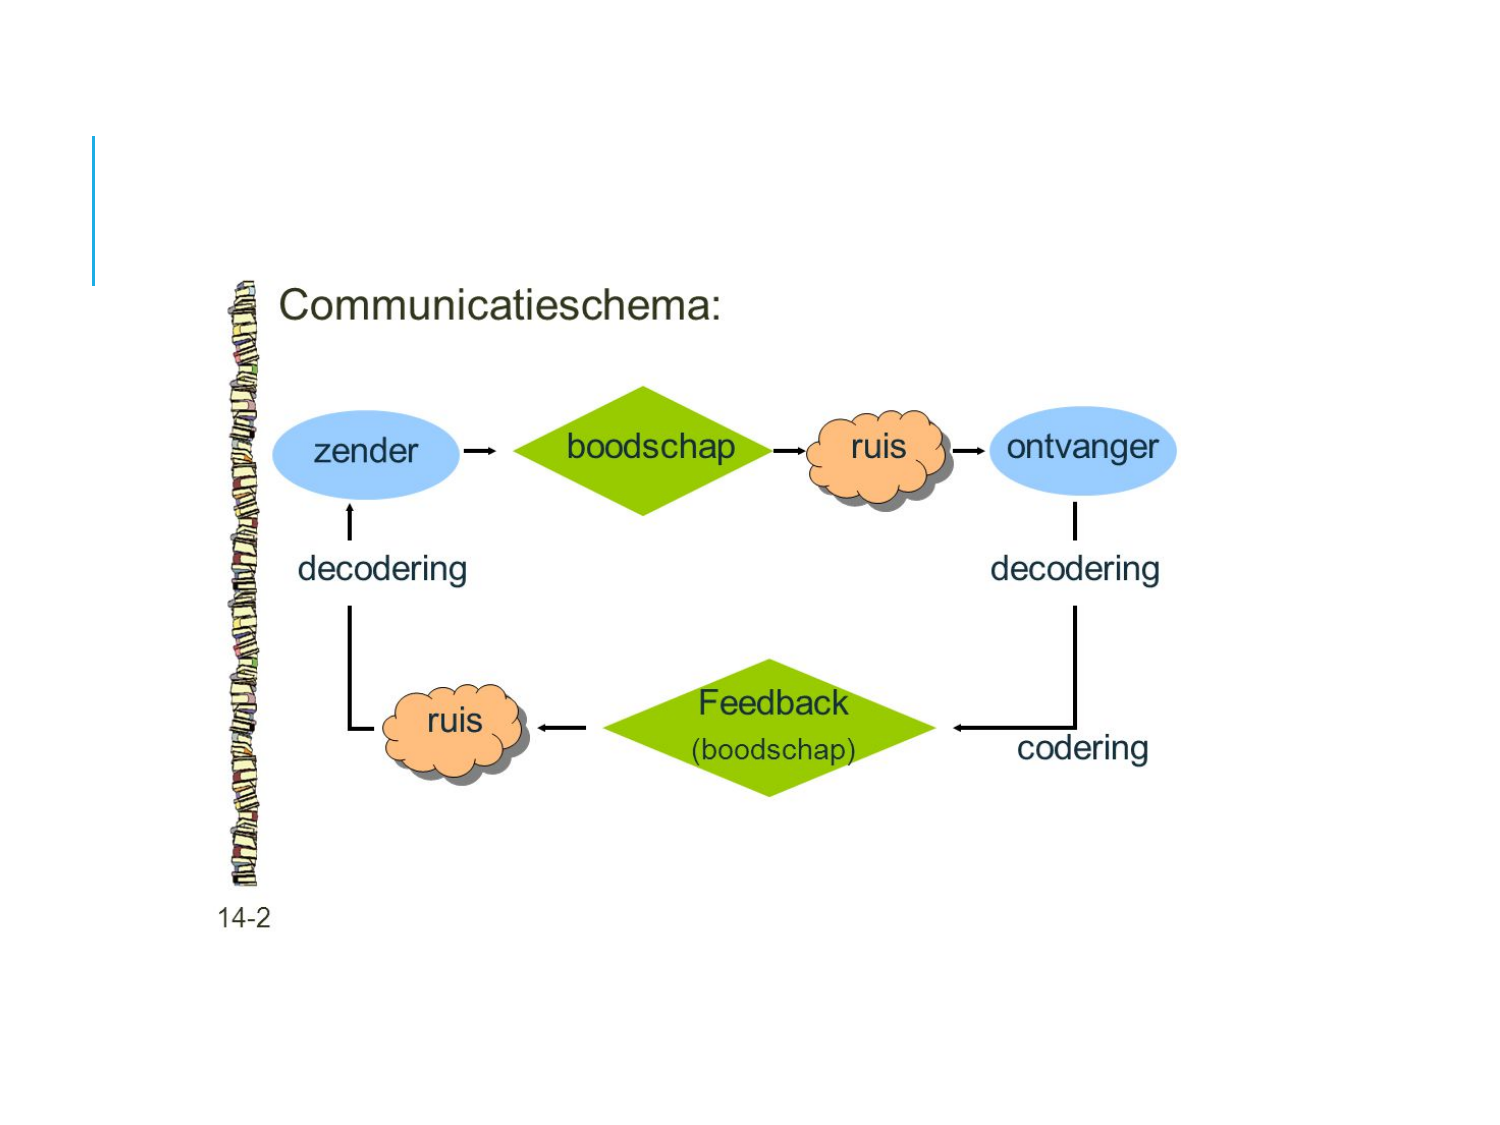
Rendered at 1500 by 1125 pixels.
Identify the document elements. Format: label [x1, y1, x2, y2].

list [203, 231, 1181, 965]
